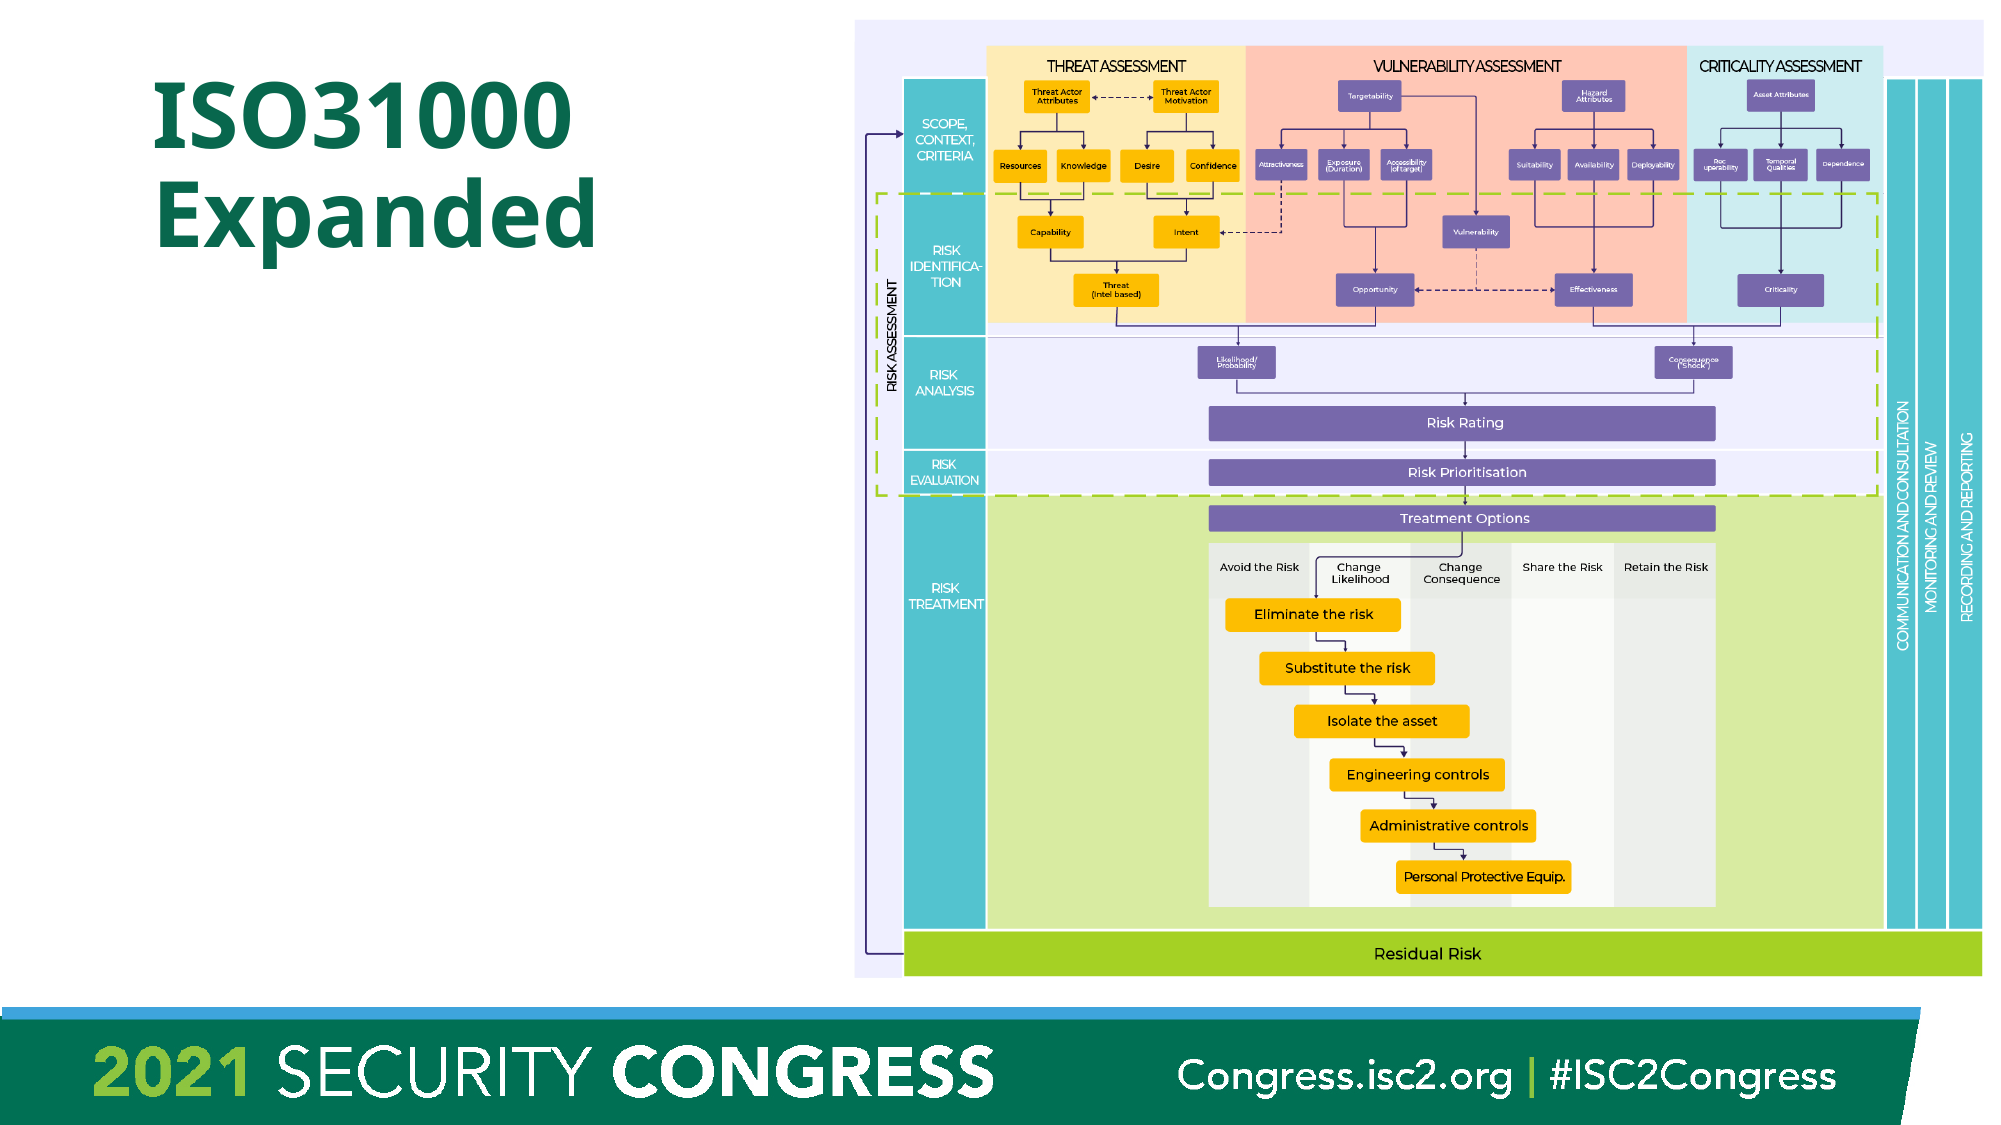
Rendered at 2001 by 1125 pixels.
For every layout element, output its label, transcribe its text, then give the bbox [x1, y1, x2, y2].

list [854, 19, 1985, 979]
title ISO31000 Expanded [137, 59, 854, 278]
picture [0, 0, 2001, 1125]
